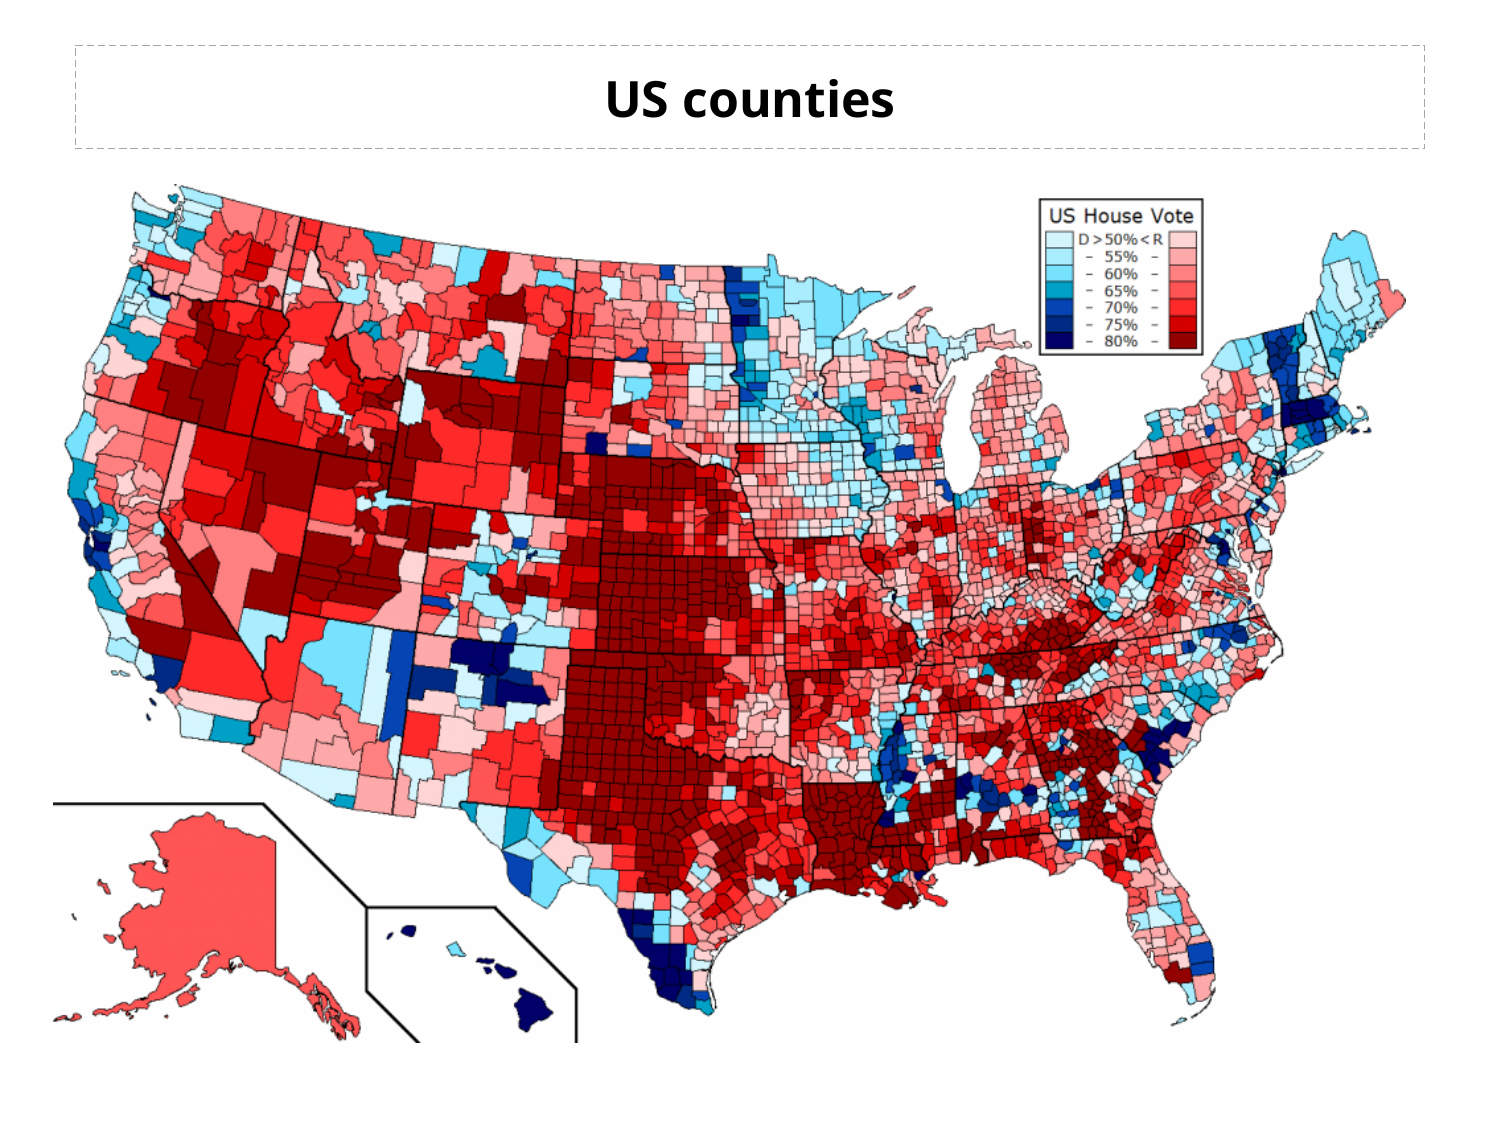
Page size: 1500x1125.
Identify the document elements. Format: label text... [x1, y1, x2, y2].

picture [52, 184, 1406, 1043]
title US counties [75, 45, 1425, 149]
